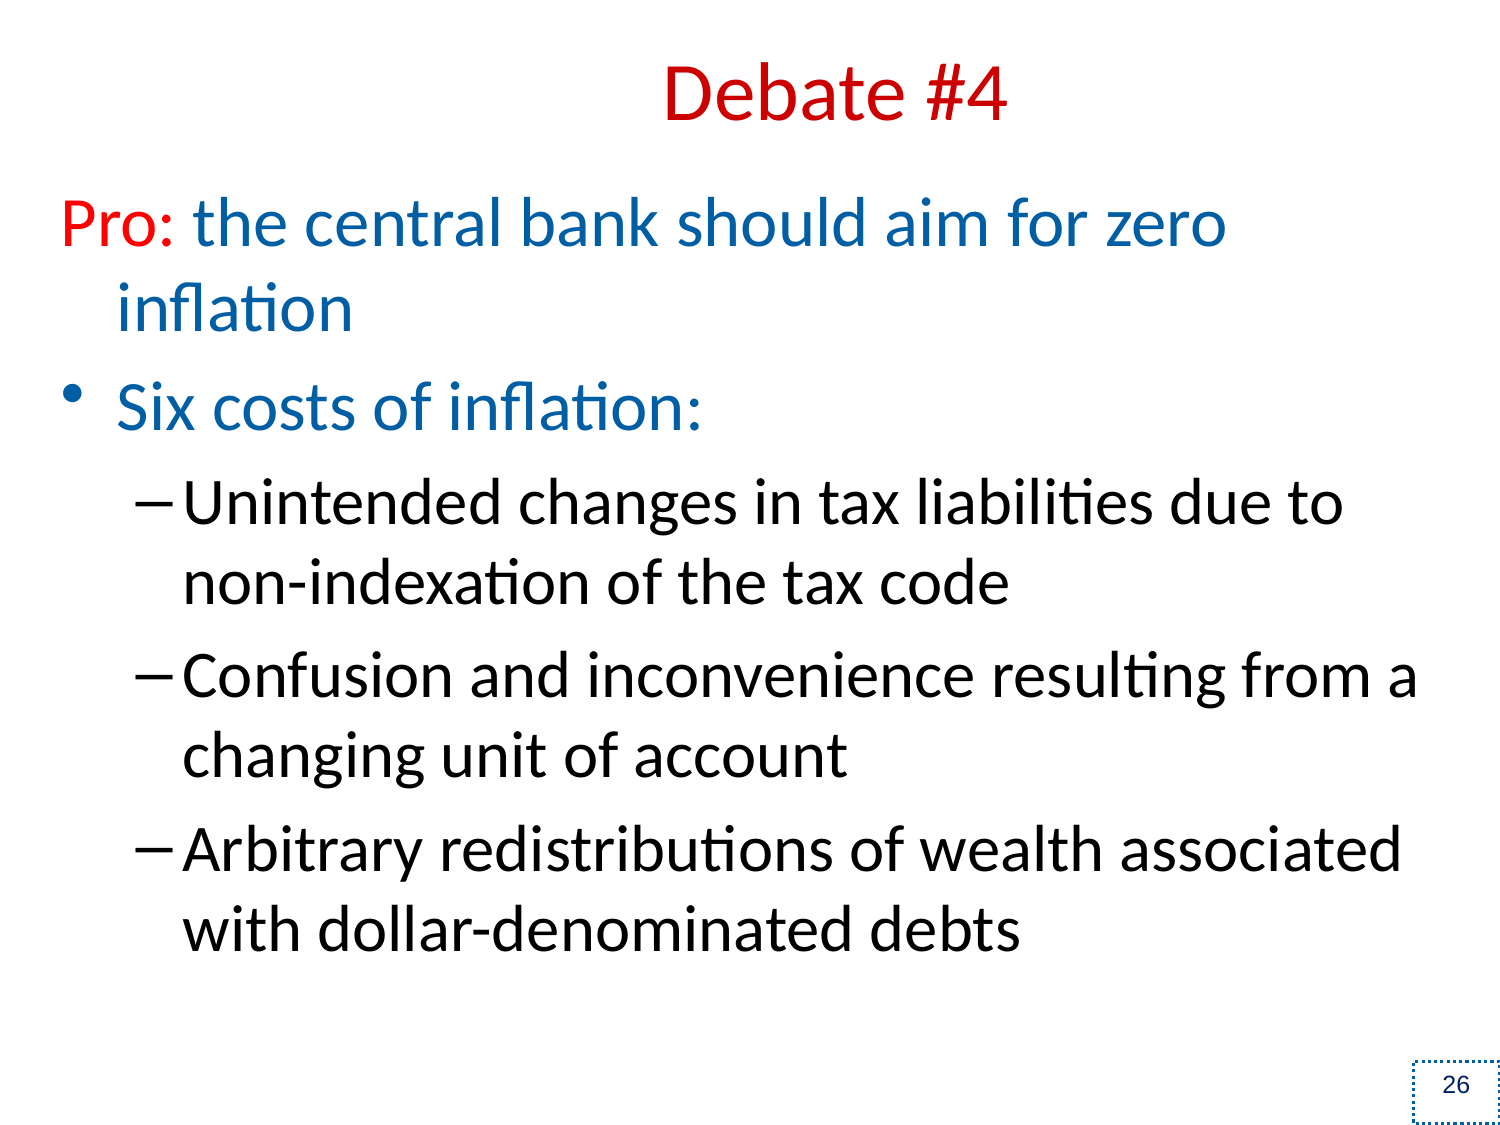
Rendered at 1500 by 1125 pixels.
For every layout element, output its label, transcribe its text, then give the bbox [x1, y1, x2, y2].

list Pro: the central bank should aim for zero inflation Six costs of inflation: Unintended changes in tax liabilities due to non-indexation of the tax code Confusion and inconvenience resulting from a changing unit of account Arbitrary redistributions of wealth associated with dollar-denominated debts [45, 168, 1455, 1058]
title Debate #4 [172, 16, 1500, 158]
slide_number 26 [1412, 1060, 1500, 1125]
